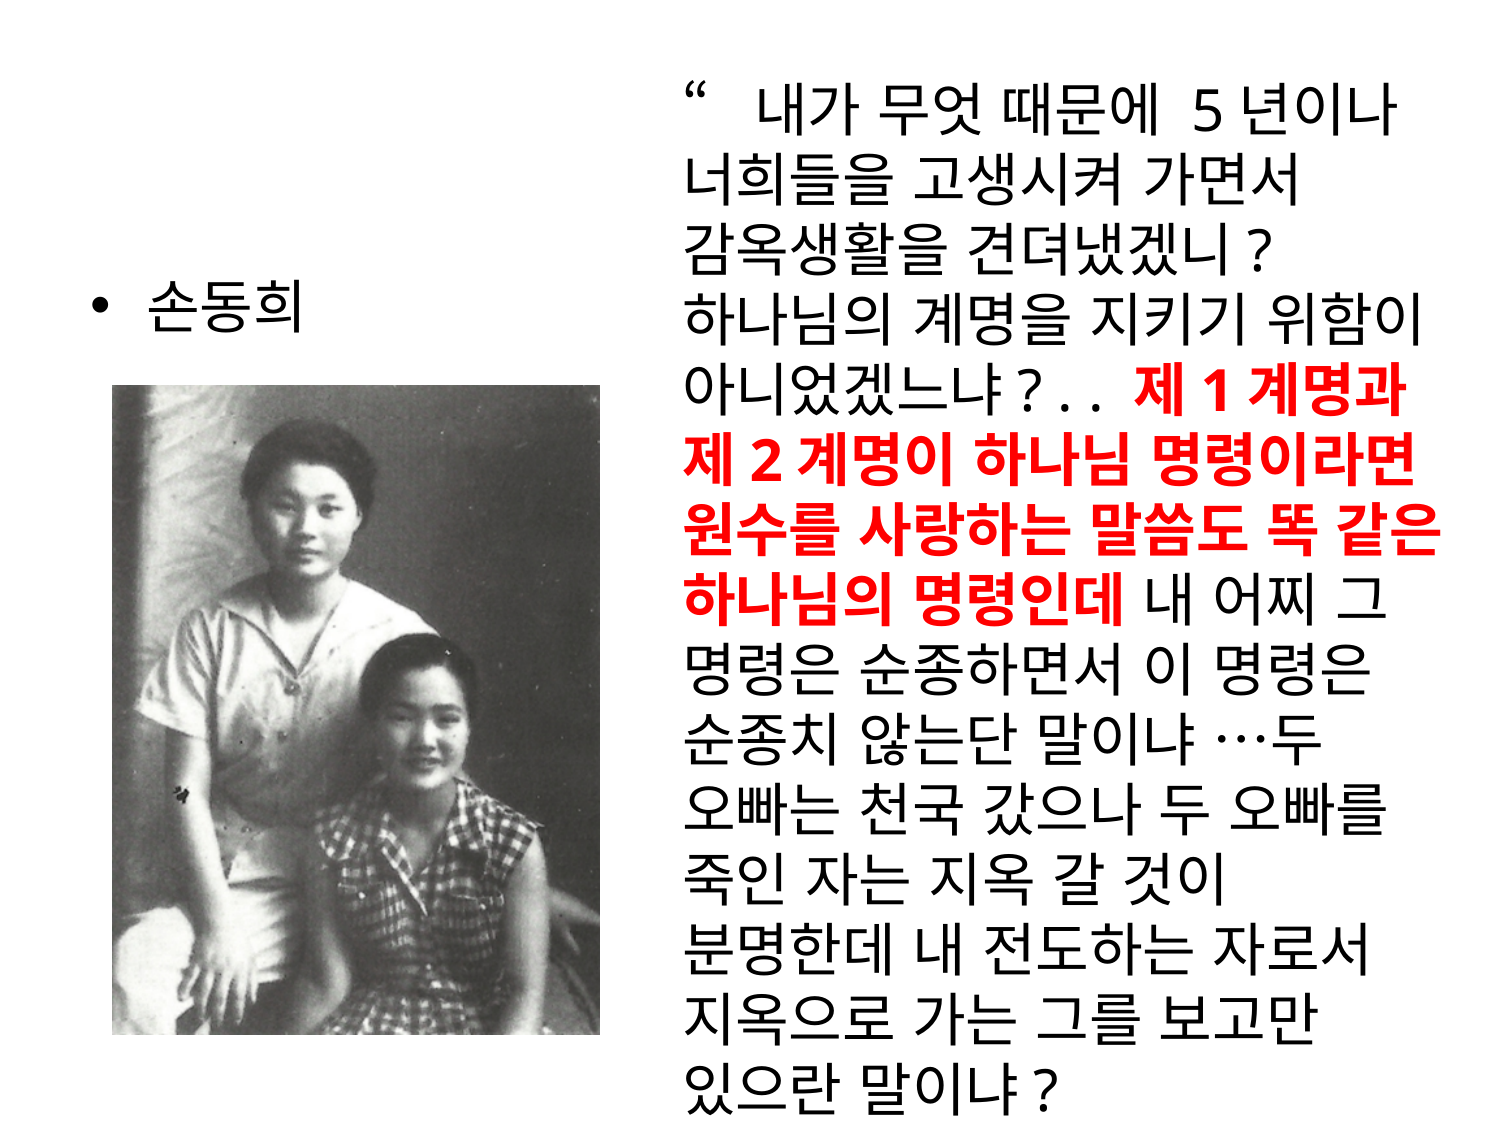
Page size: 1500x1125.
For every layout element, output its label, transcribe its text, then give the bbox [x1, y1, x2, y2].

picture [111, 385, 600, 1036]
list 손동희 [75, 262, 667, 1005]
text_box “내가 무엇 때문에 5년이나 너희들을 고생시켜 가면서 감옥생활을 견뎌냈겠니? 하나님의 계명을 지키기 위함이 아니었겠느냐? . . 제1계명과 제2계명이 하나님 명령이라면 원수를 사랑하는 말씀도 똑 같은 하나님의 명령인데 내 어찌 그 명령은 순종하면서 이 명령은 순종치 않는단 말이냐 …두 오빠는 천국 갔으나 두 오빠를 죽인 자는 지옥 갈 것이 분명한데 내 전도하는 자로서 지옥으로 가는 그를 보고만 있으란 말이냐? [667, 65, 1471, 1125]
